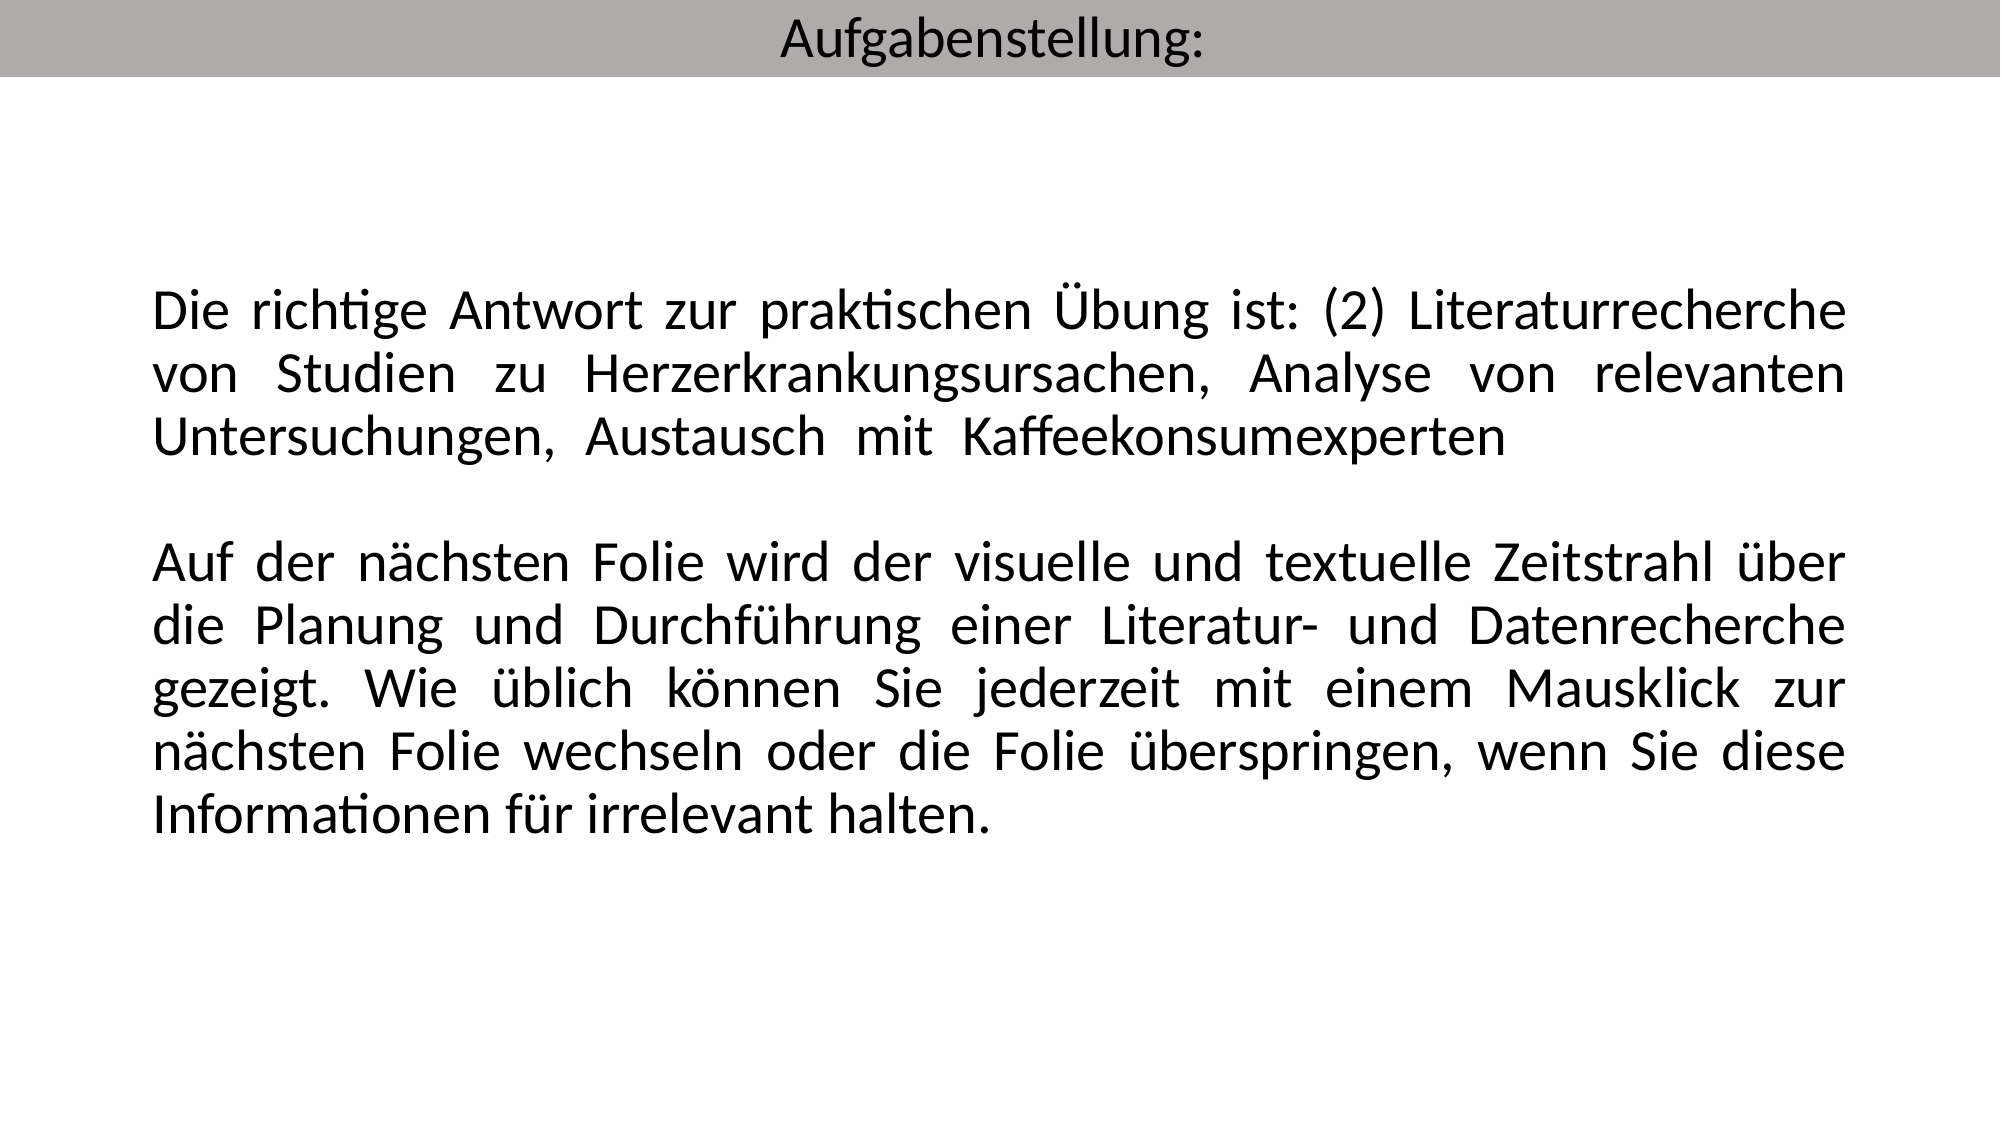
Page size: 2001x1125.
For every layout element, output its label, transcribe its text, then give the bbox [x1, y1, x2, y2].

title Die richtige Antwort zur praktischen Übung ist: (2) Literaturrecherche von Studien zu Herzerkrankungsursachen, Analyse von relevanten Untersuchungen, Austausch mit Kaffeekonsumexperten Auf der nächsten Folie wird der visuelle und textuelle Zeitstrahl über die Planung und Durchführung einer Literatur- und Datenrecherche gezeigt. Wie üblich können Sie jederzeit mit einem Mausklick zur nächsten Folie wechseln oder die Folie überspringen, wenn Sie diese Informationen für irrelevant halten. [137, 453, 1863, 672]
text_box Aufgabenstellung: [0, 0, 2000, 78]
